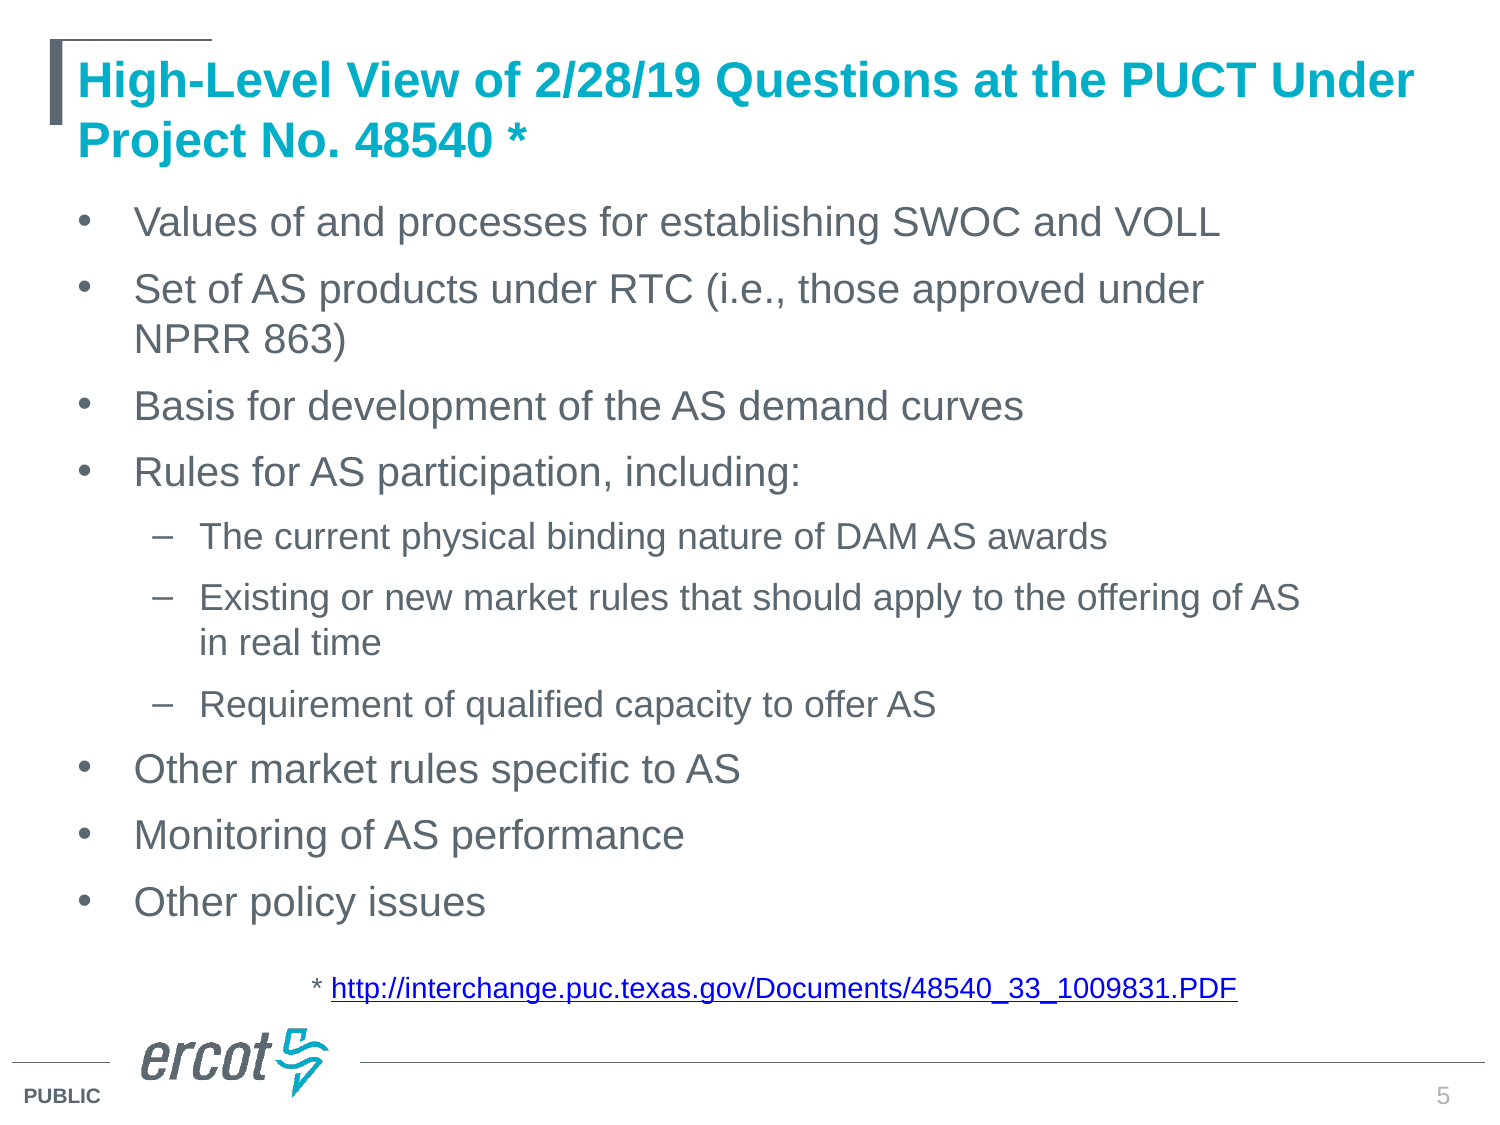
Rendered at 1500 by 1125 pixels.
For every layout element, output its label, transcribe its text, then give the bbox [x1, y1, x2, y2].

slide_number 5 [1400, 1076, 1488, 1113]
text_box * http://interchange.puc.texas.gov/Documents/48540_33_1009831.PDF [256, 962, 1294, 1013]
picture [137, 1024, 332, 1100]
list Values of and processes for establishing SWOC and VOLL Set of AS products under RTC (i.e., those approved under NPRR 863) Basis for development of the AS demand curves Rules for AS participation, including: The current physical binding nature of DAM AS awards Existing or new market rules that should apply to the offering of AS in real time Requirement of qualified capacity to offer AS Other market rules specific to AS Monitoring of AS performance Other policy issues [62, 187, 1322, 825]
title High-Level View of 2/28/19 Questions at the PUCT Under Project No. 48540 * [62, 39, 1488, 125]
